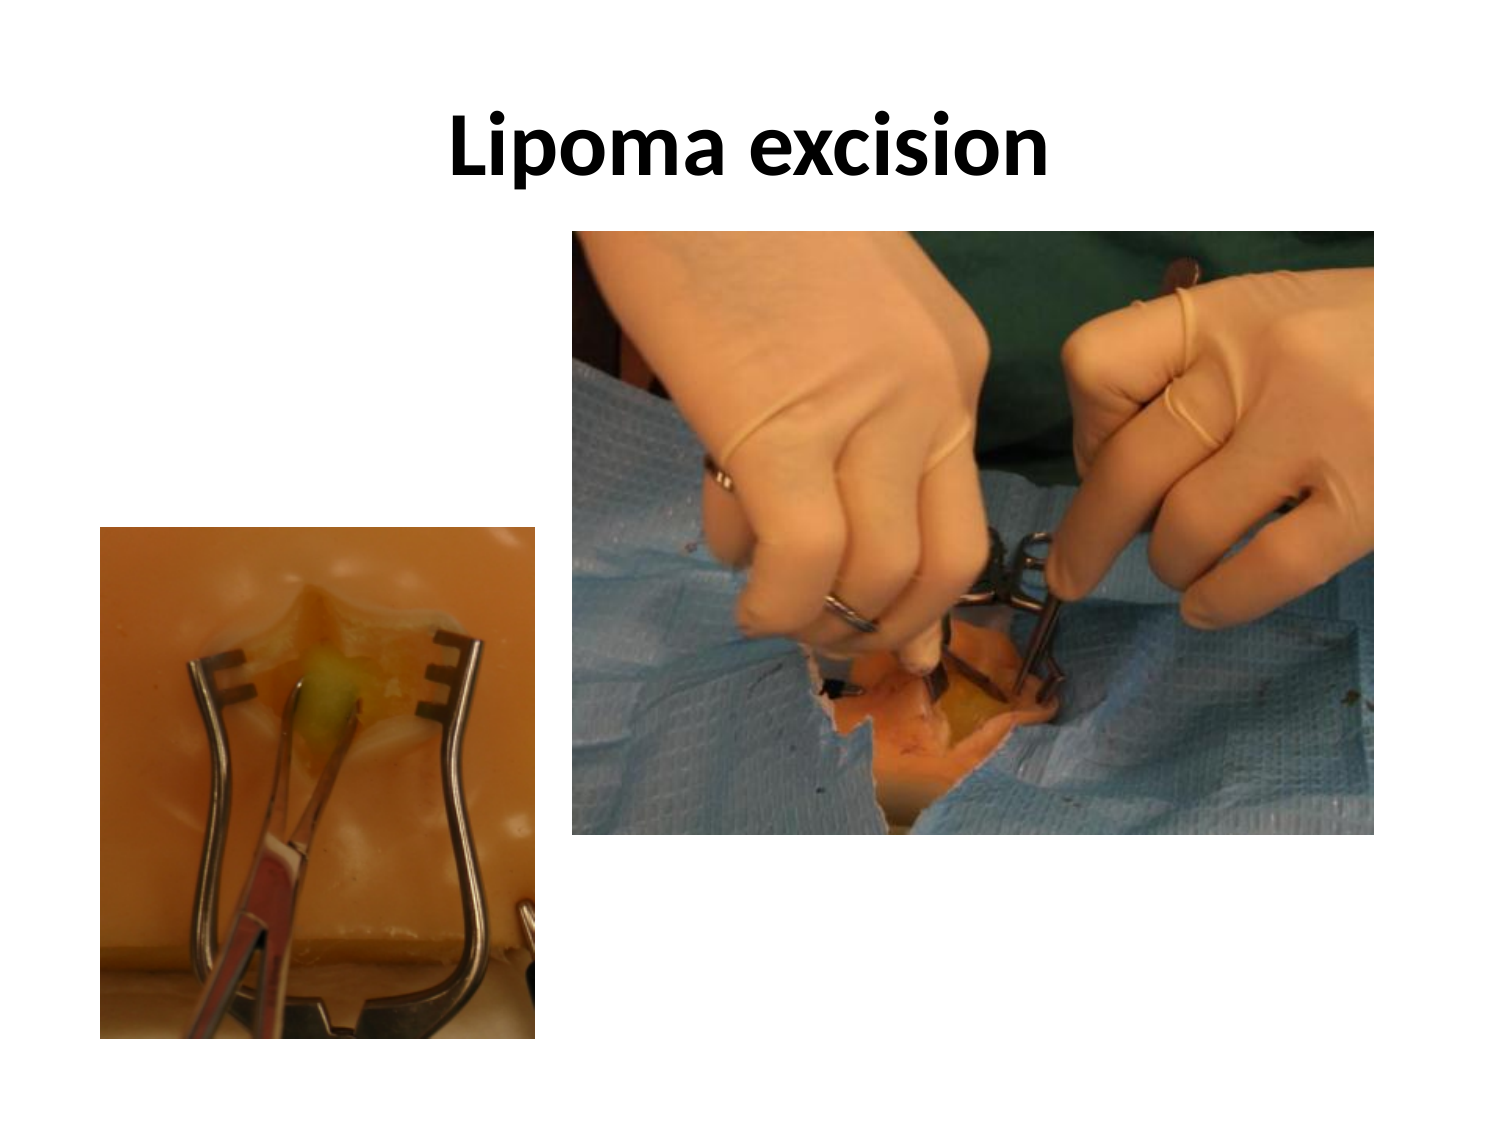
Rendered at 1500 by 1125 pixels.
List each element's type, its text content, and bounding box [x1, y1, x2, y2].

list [572, 231, 1374, 835]
picture [100, 526, 535, 1040]
title Lipoma excision [75, 45, 1425, 233]
